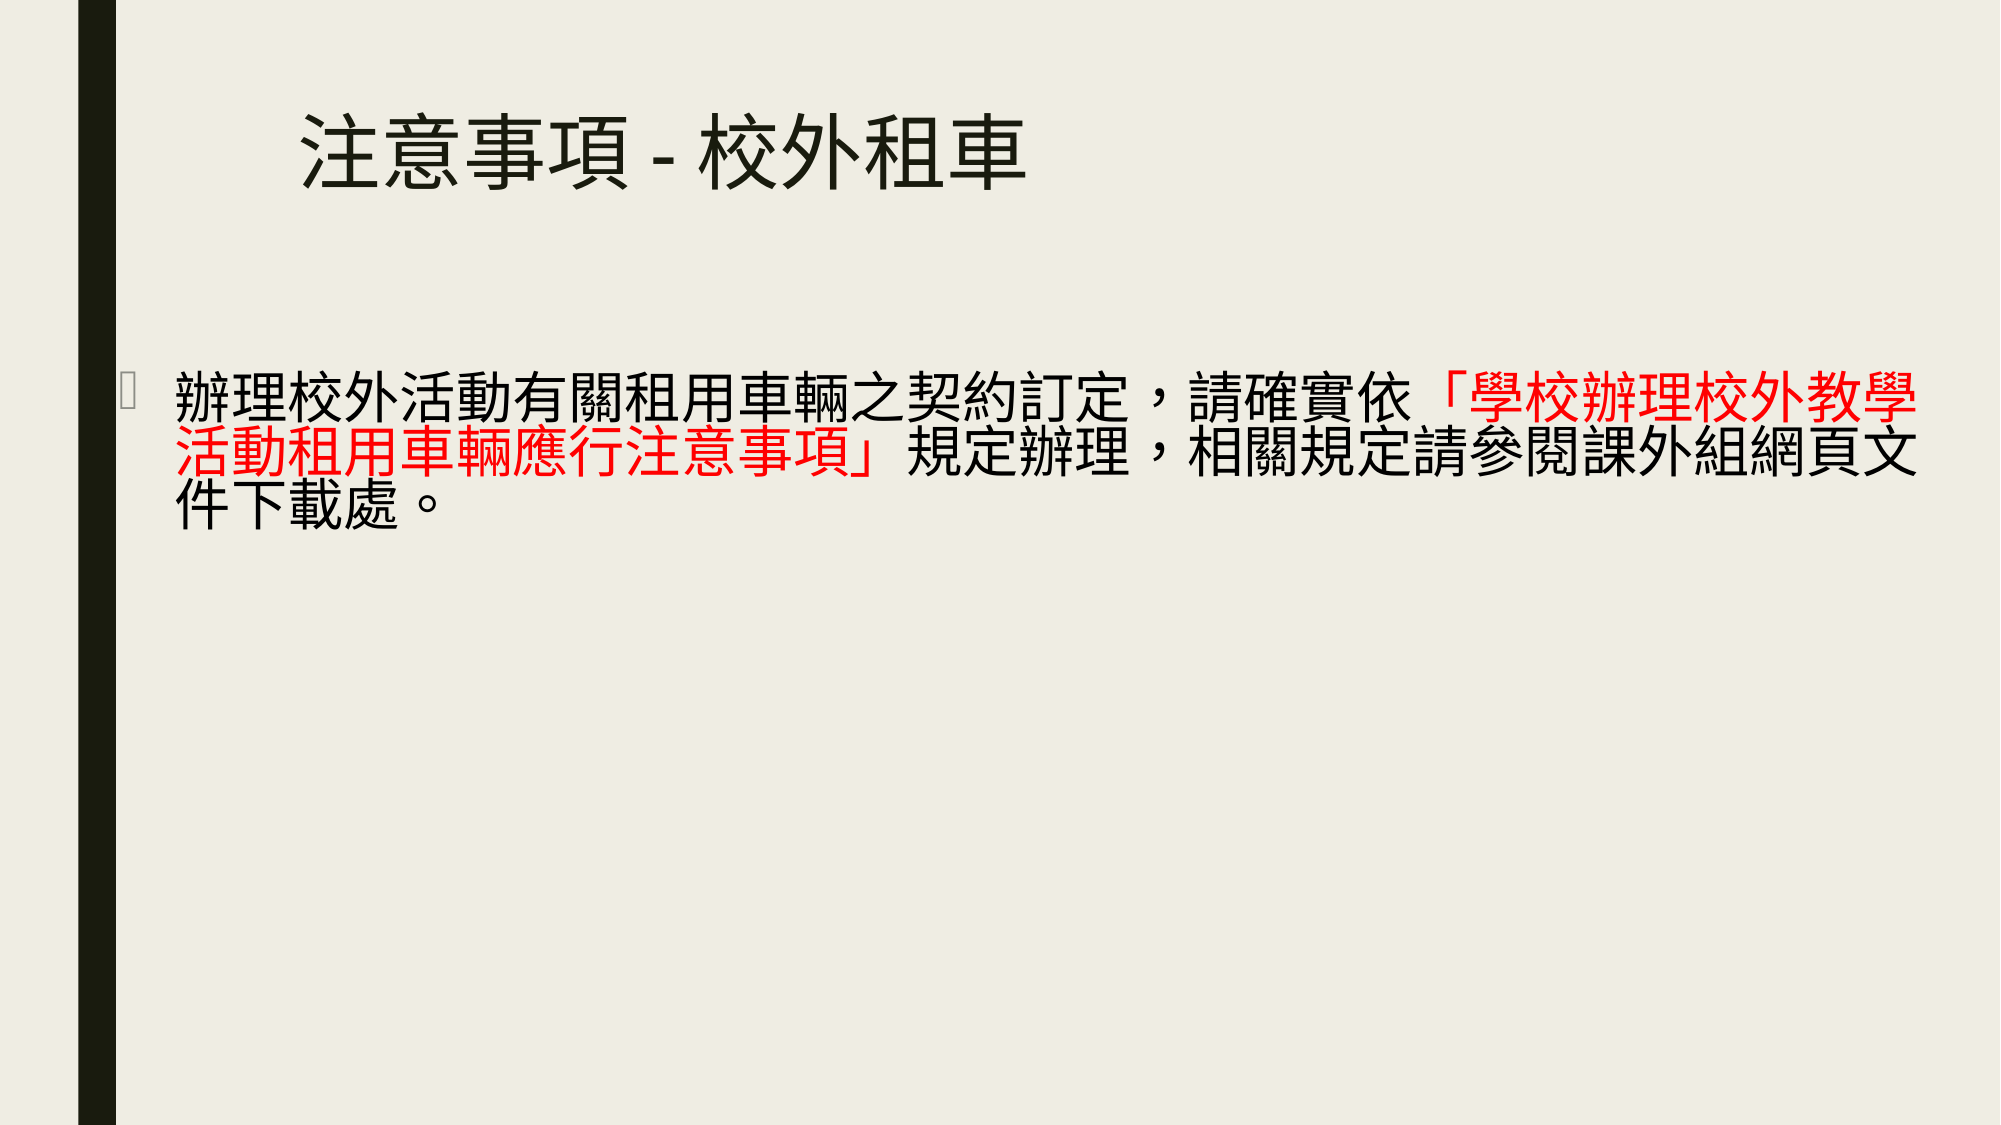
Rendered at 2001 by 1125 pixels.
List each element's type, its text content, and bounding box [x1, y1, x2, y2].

list 辦理校外活動有關租用車輛之契約訂定，請確實依「學校辦理校外教學活動租用車輛應行注意事項」規定辦理，相關規定請參閱課外組網頁文件下載處。 [103, 368, 1944, 845]
title 注意事項-校外租車 [281, 104, 1932, 368]
